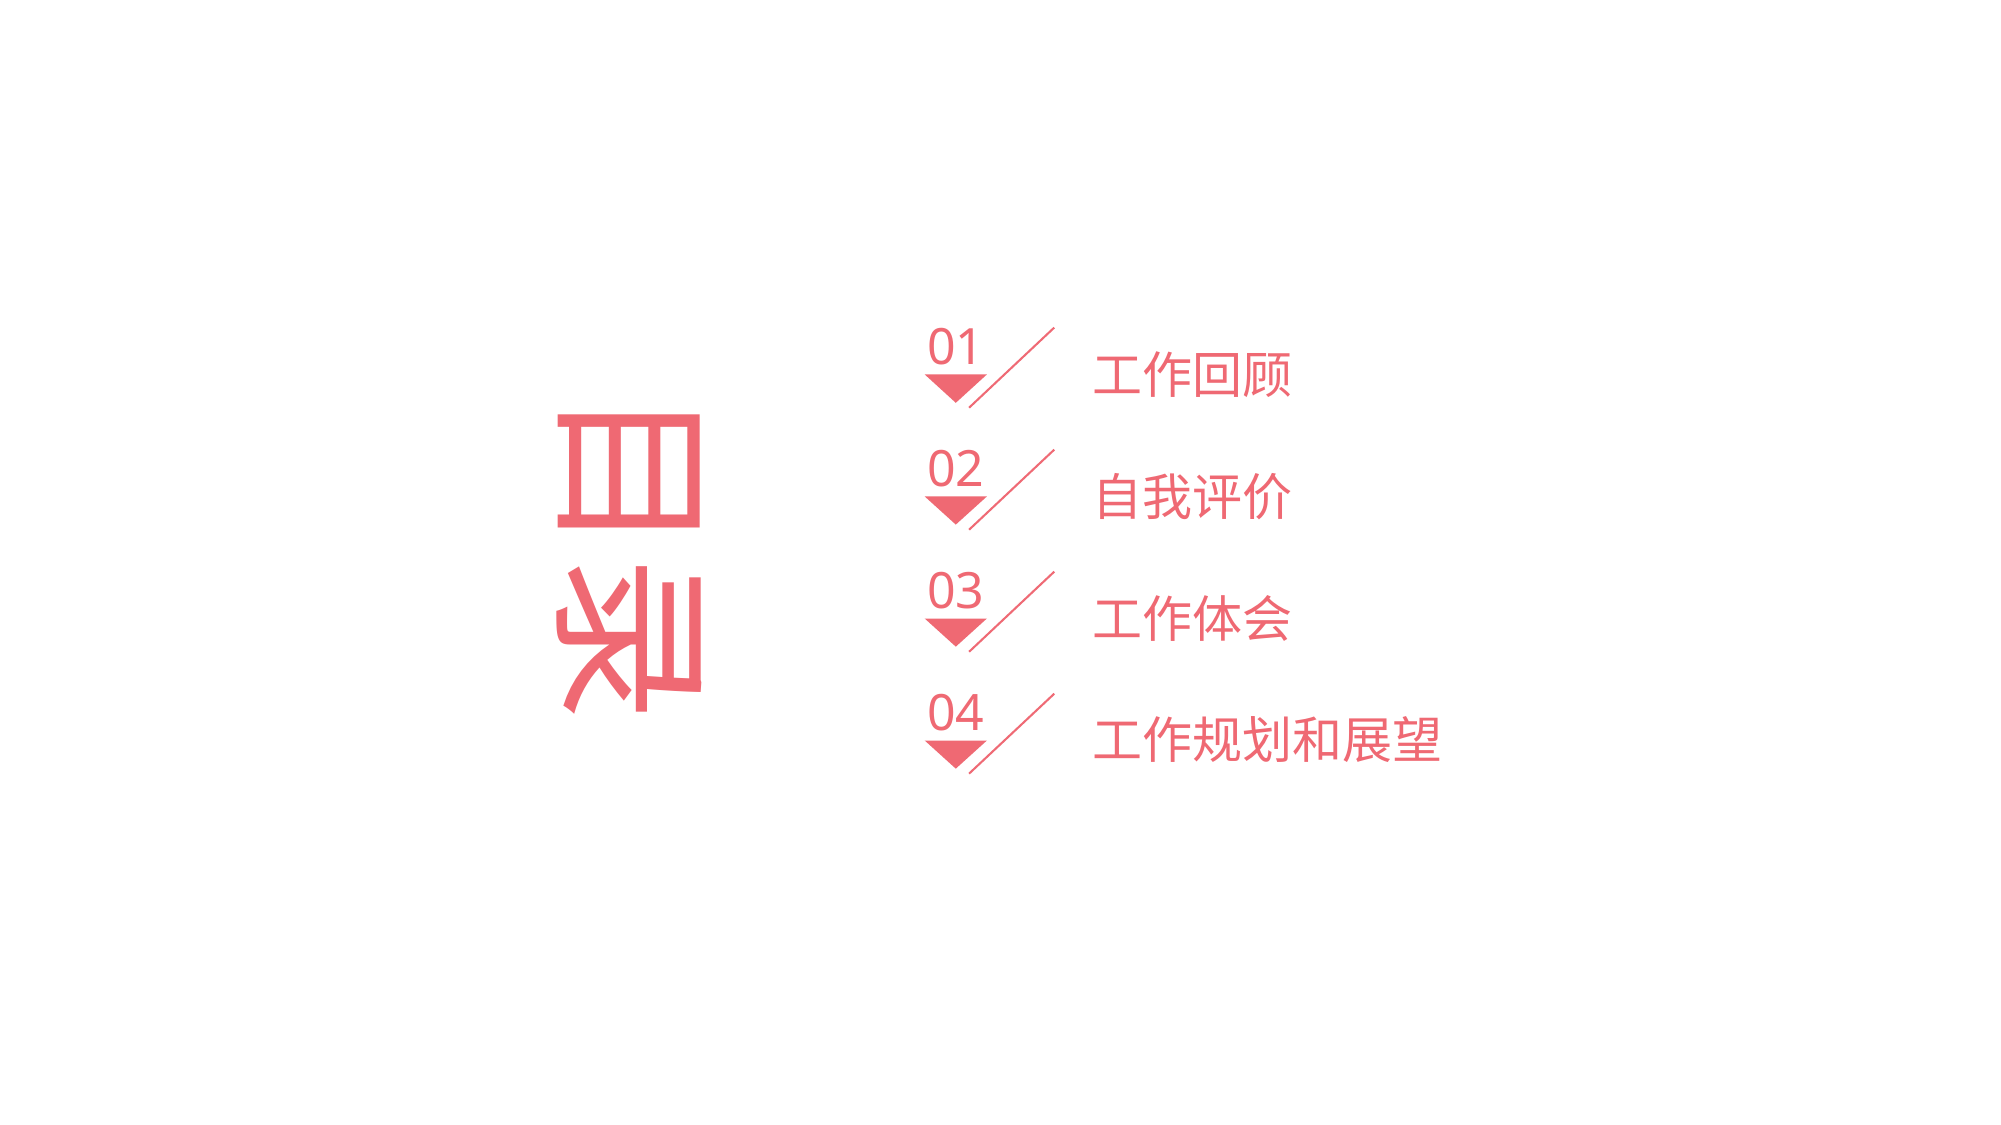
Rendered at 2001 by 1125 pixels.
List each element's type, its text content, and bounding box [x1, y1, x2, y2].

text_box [922, 557, 1451, 652]
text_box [922, 435, 1451, 530]
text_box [922, 313, 1451, 408]
text_box 目录 [535, 388, 838, 821]
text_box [922, 679, 1451, 774]
